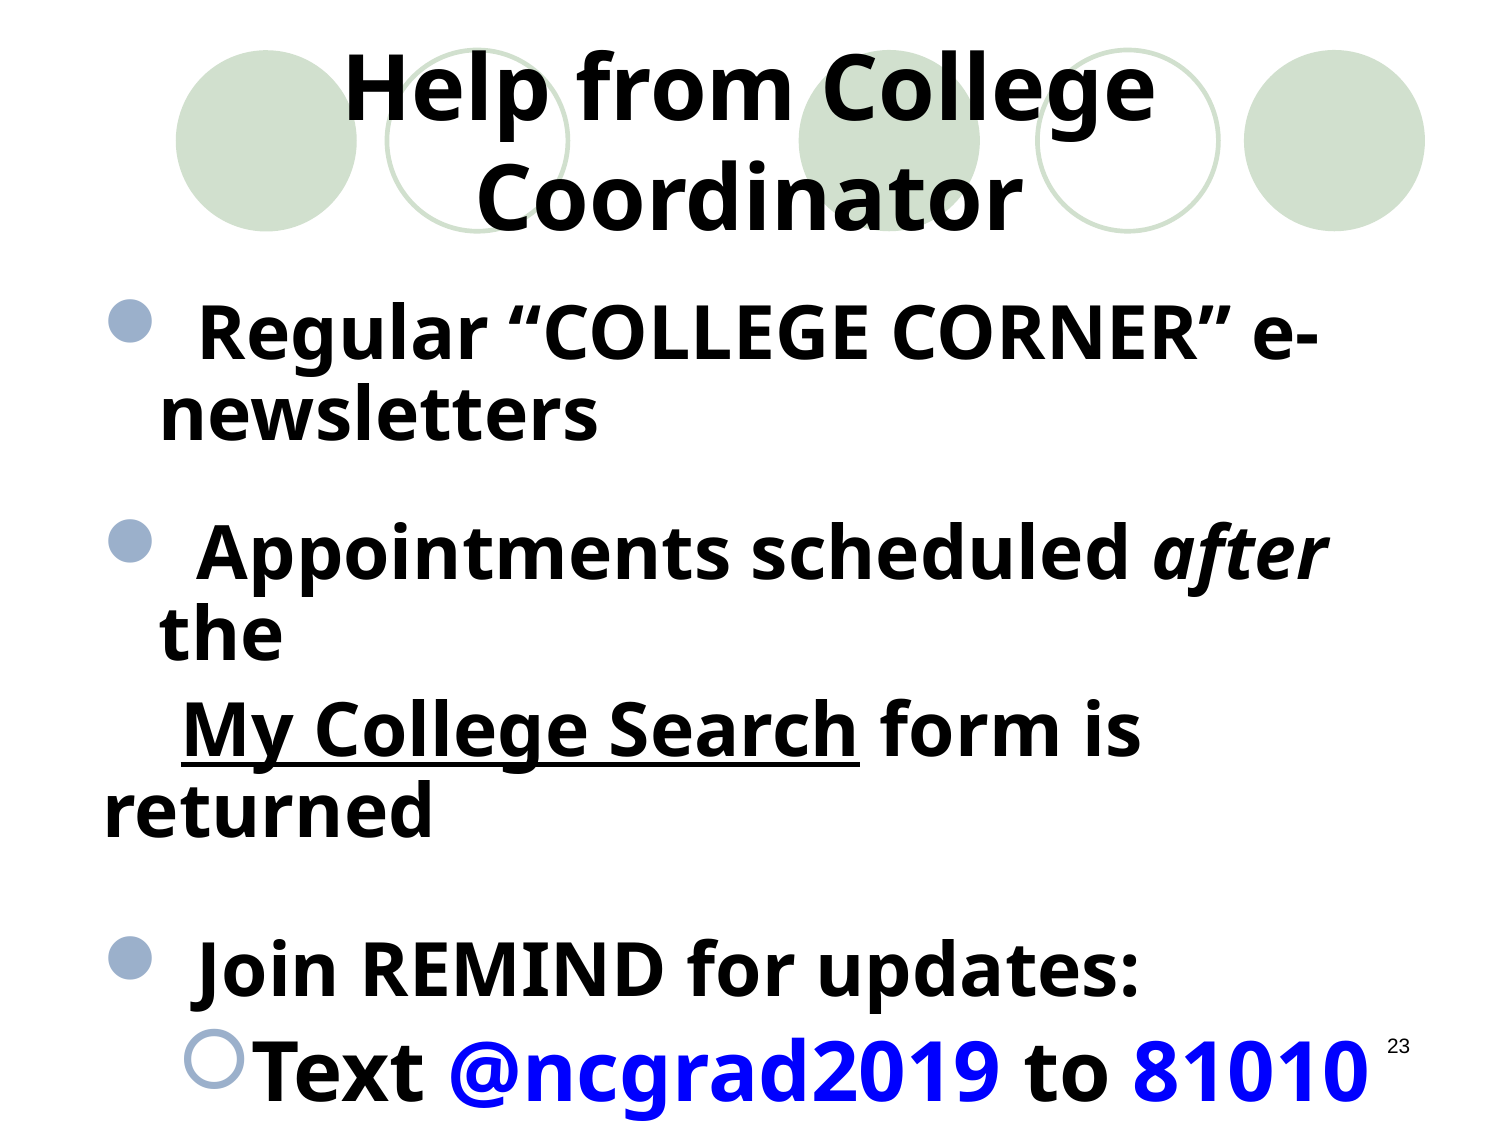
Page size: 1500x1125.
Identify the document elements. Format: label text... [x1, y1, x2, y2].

list Regular “COLLEGE CORNER” e- newsletters Appointments scheduled after the My College Search form is returned Join REMIND for updates: Text @ncgrad2019 to 81010 [87, 287, 1438, 1063]
slide_number 23 [1074, 1063, 1426, 1101]
title Help from College Coordinator [74, 44, 1426, 233]
